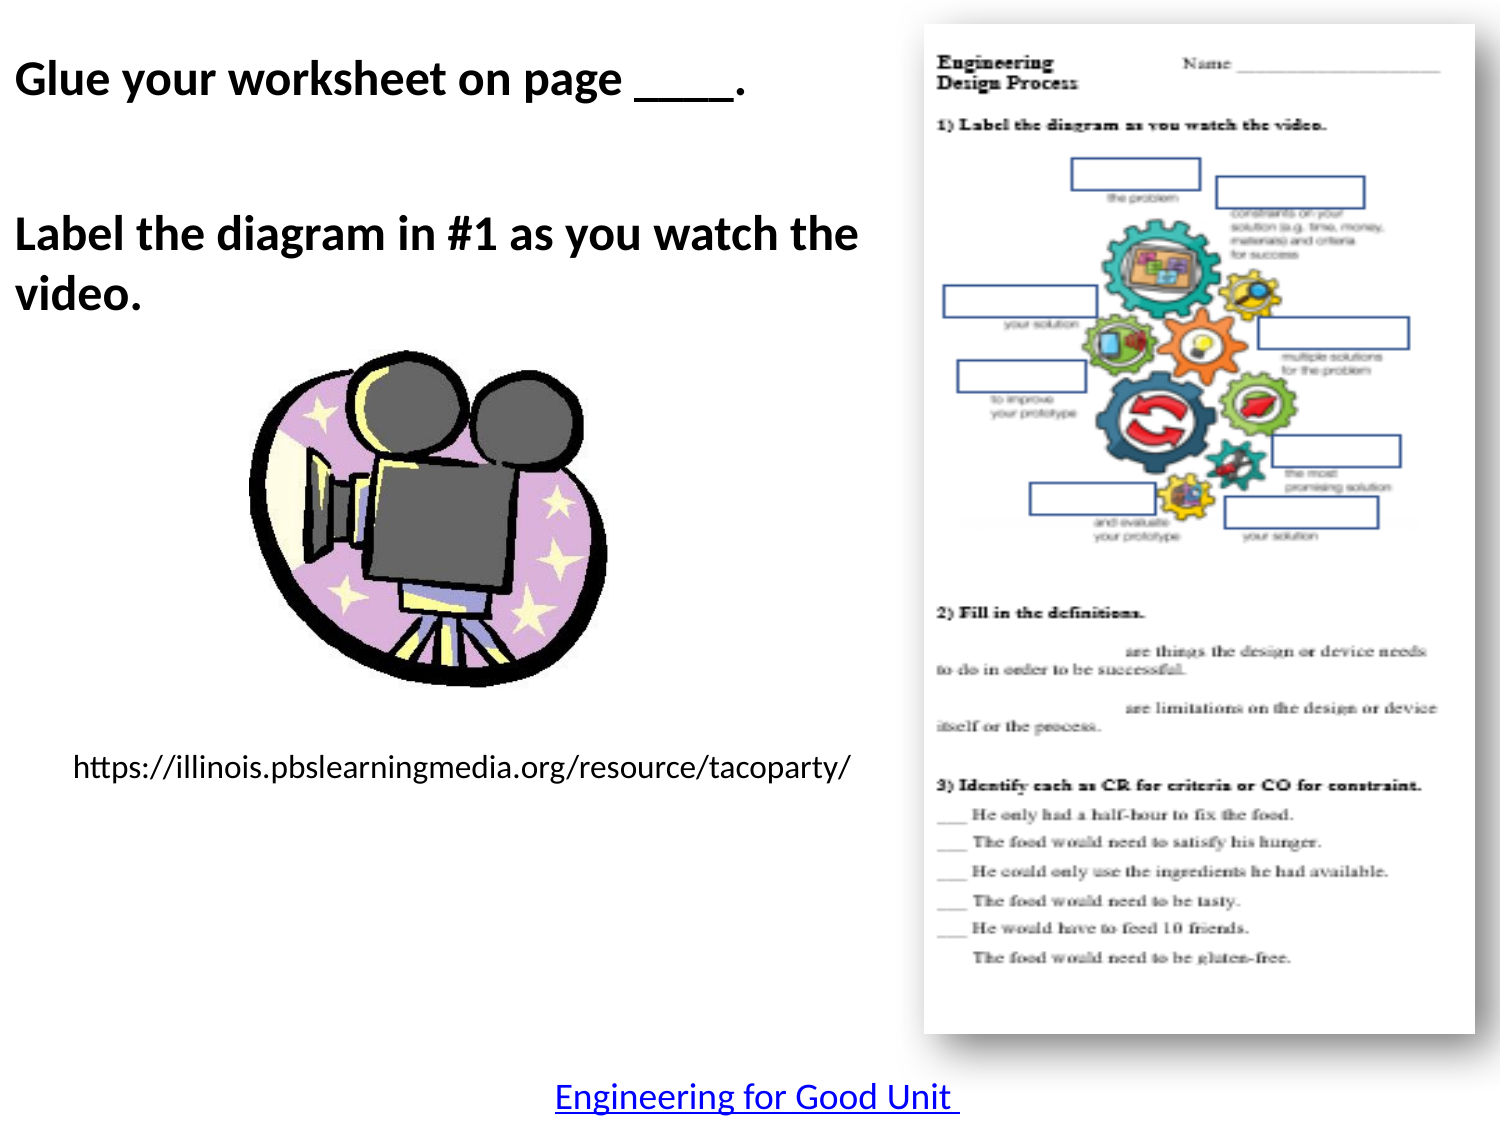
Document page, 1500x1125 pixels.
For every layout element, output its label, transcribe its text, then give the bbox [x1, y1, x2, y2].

text_box https://illinois.pbslearningmedia.org/resource/tacoparty/ [0, 737, 907, 793]
text_box Glue your worksheet on page ____. Label the diagram in #1 as you watch the video. [0, 37, 914, 329]
picture [249, 349, 611, 691]
text_box Engineering for Good Unit [540, 1064, 976, 1125]
picture [924, 24, 1476, 1034]
